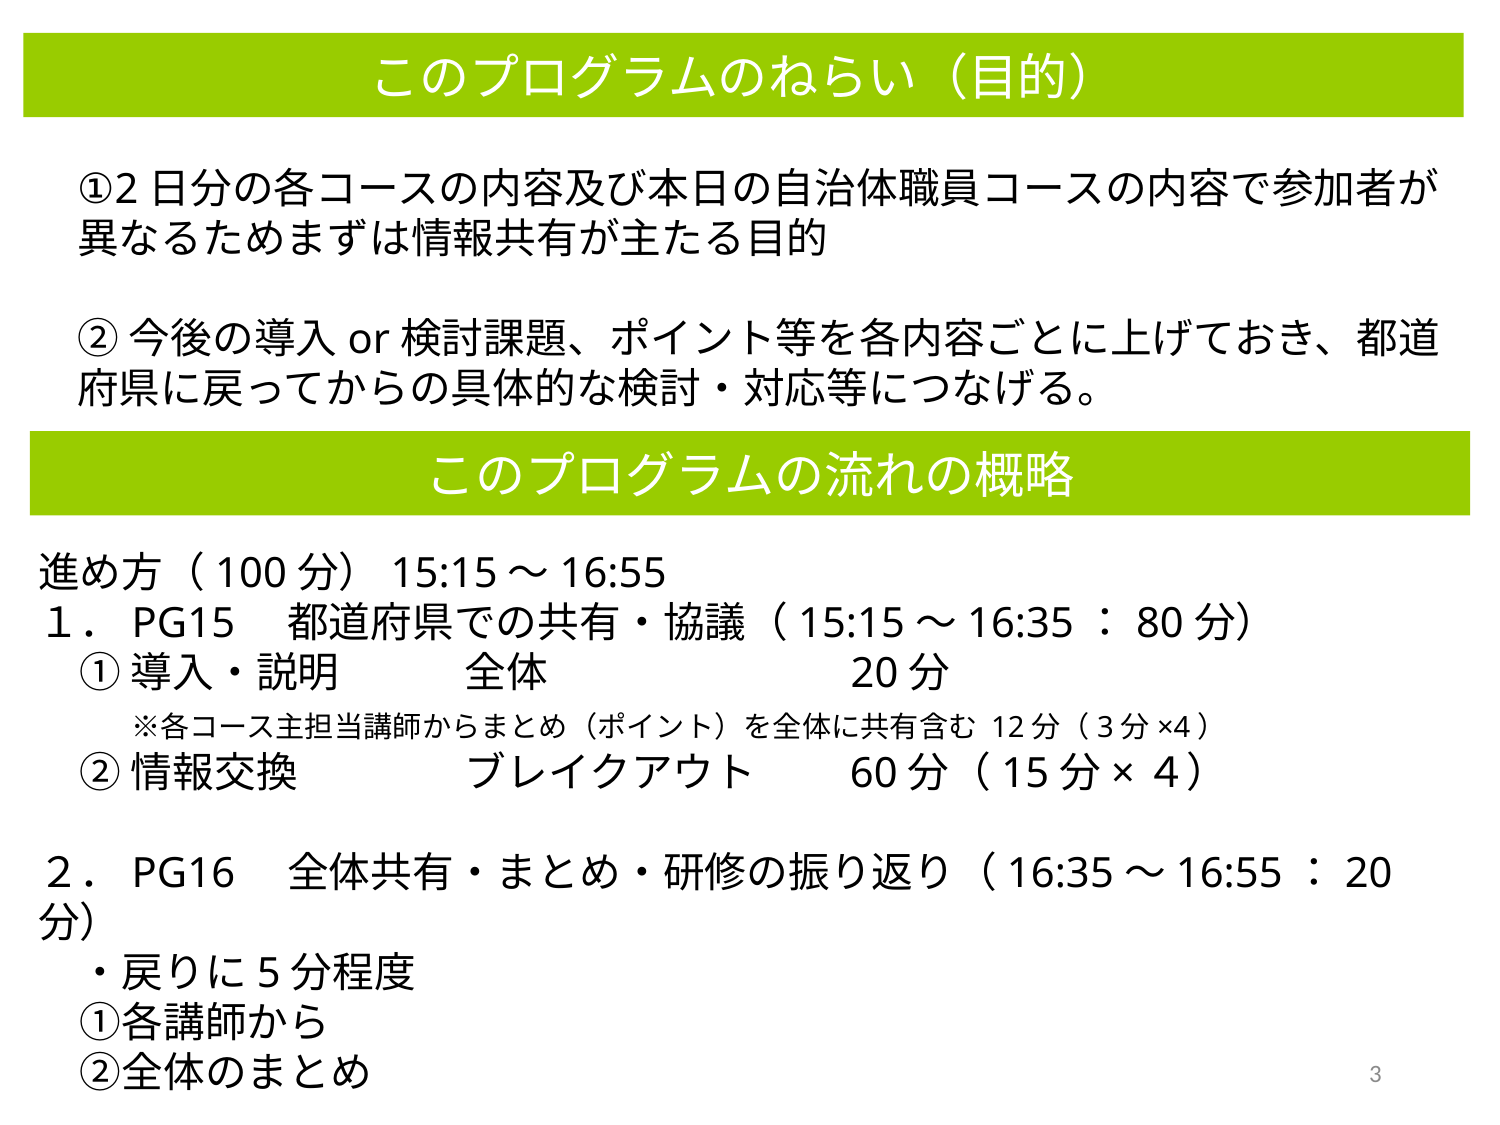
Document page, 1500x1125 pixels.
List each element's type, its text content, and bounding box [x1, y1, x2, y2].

text_box 進め方（100分）15:15～16:55 １．PG15 都道府県での共有・協議（15:15～16:35：80分） ① 導入・説明 全体 20分 ※各コース主担当講師からまとめ（ポイント）を全体に共有含む 12分（3分×4） ② 情報交換 ブレイクアウト 60分（15分×４） ２．PG16 全体共有・まとめ・研修の振り返り（16:35～16:55：20分） ・戻りに5分程度 ①各講師から ②全体のまとめ [23, 537, 1471, 1103]
text_box このプログラムの流れの概略 [29, 430, 1471, 516]
text_box このプログラムのねらい（目的） [22, 32, 1465, 118]
text_box ①2日分の各コースの内容及び本日の自治体職員コースの内容で参加者が異なるためまずは情報共有が主たる目的 ②今後の導入or検討課題、ポイント等を各内容ごとに上げておき、都道府県に戻ってからの具体的な検討・対応等につなげる。 [62, 154, 1464, 420]
